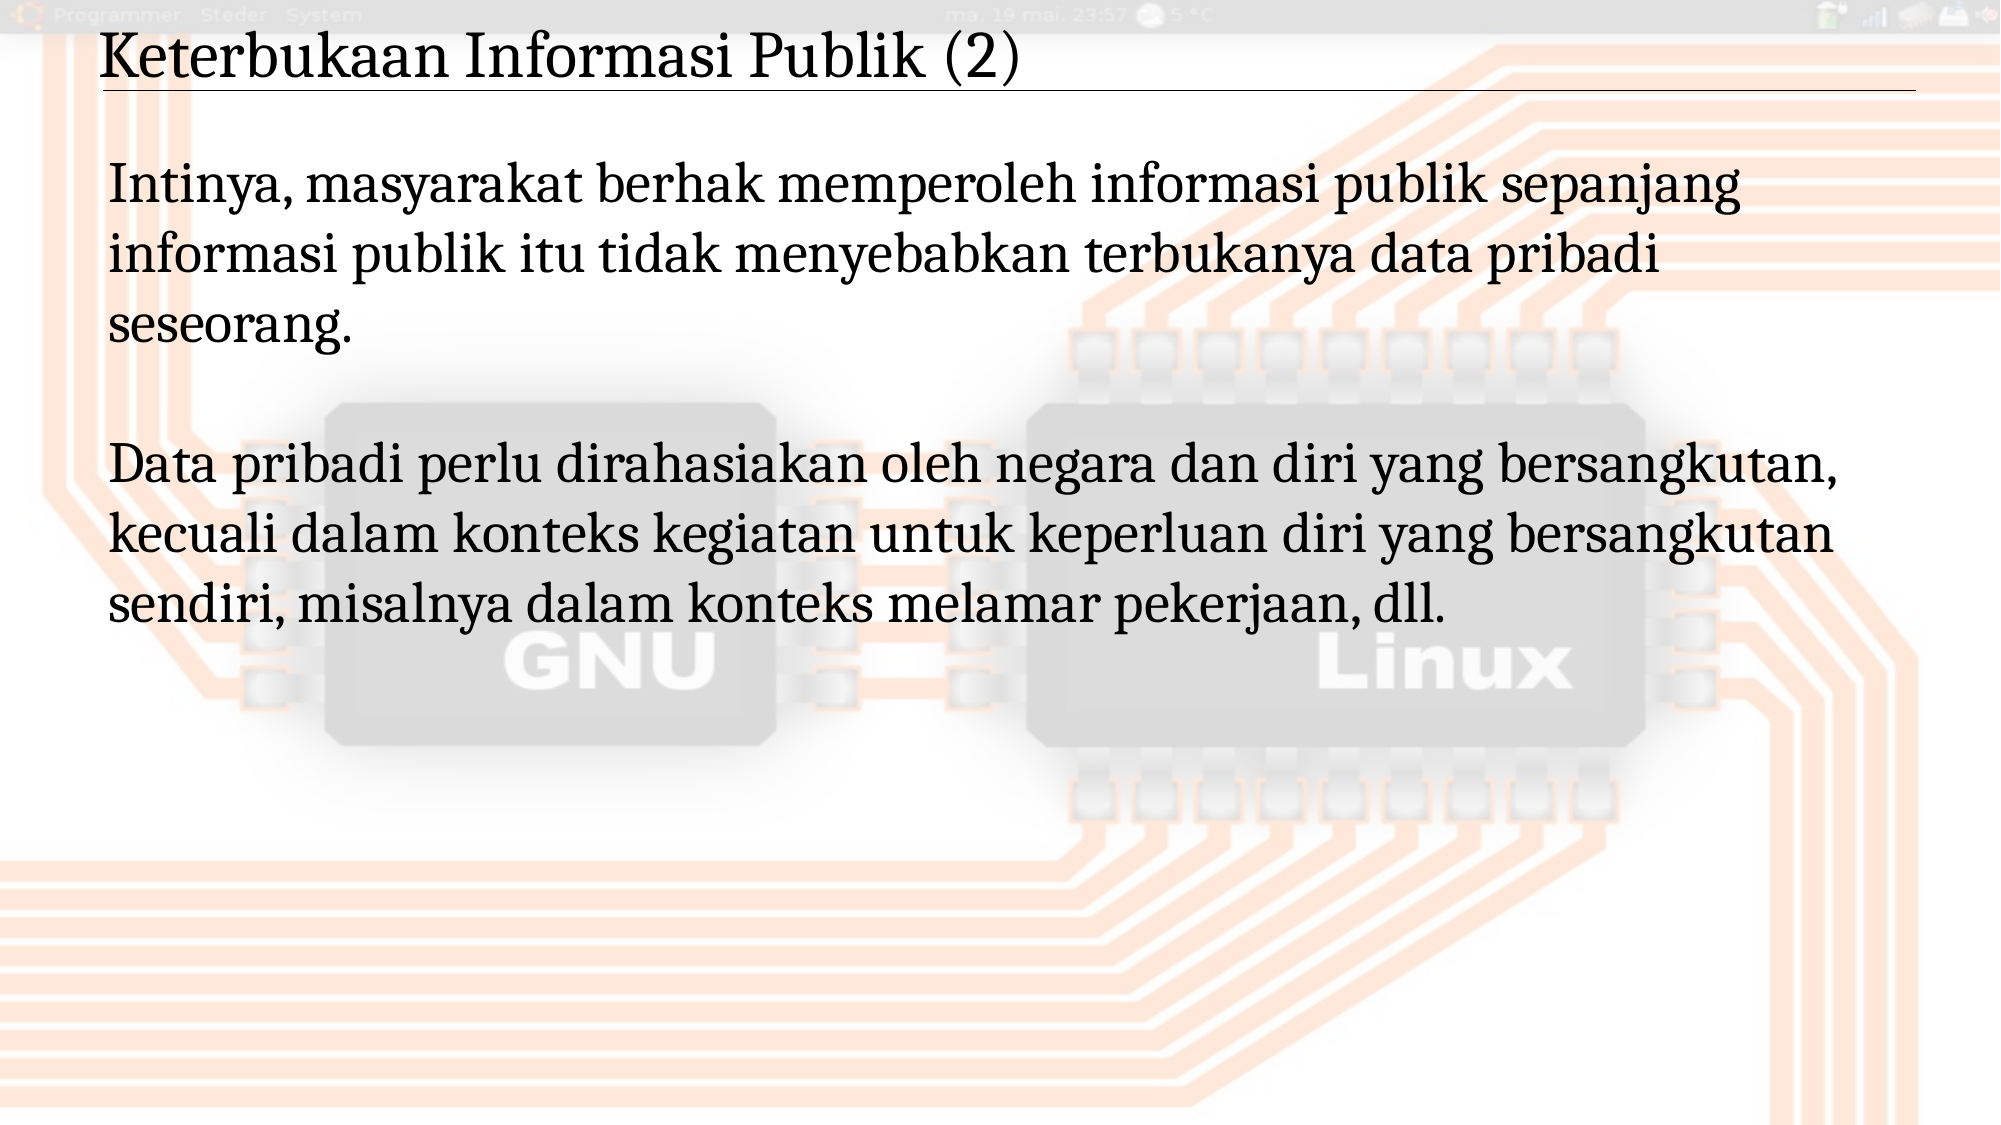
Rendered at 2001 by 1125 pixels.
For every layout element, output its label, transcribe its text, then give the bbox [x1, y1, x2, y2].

list Keterbukaan Informasi Publik (2) [83, 3, 1948, 91]
text_box Intinya, masyarakat berhak memperoleh informasi publik sepanjang informasi publik itu tidak menyebabkan terbukanya data pribadi seseorang. Data pribadi perlu dirahasiakan oleh negara dan diri yang bersangkutan, kecuali dalam konteks kegiatan untuk keperluan diri yang bersangkutan sendiri, misalnya dalam konteks melamar pekerjaan, dll. [93, 137, 1927, 642]
